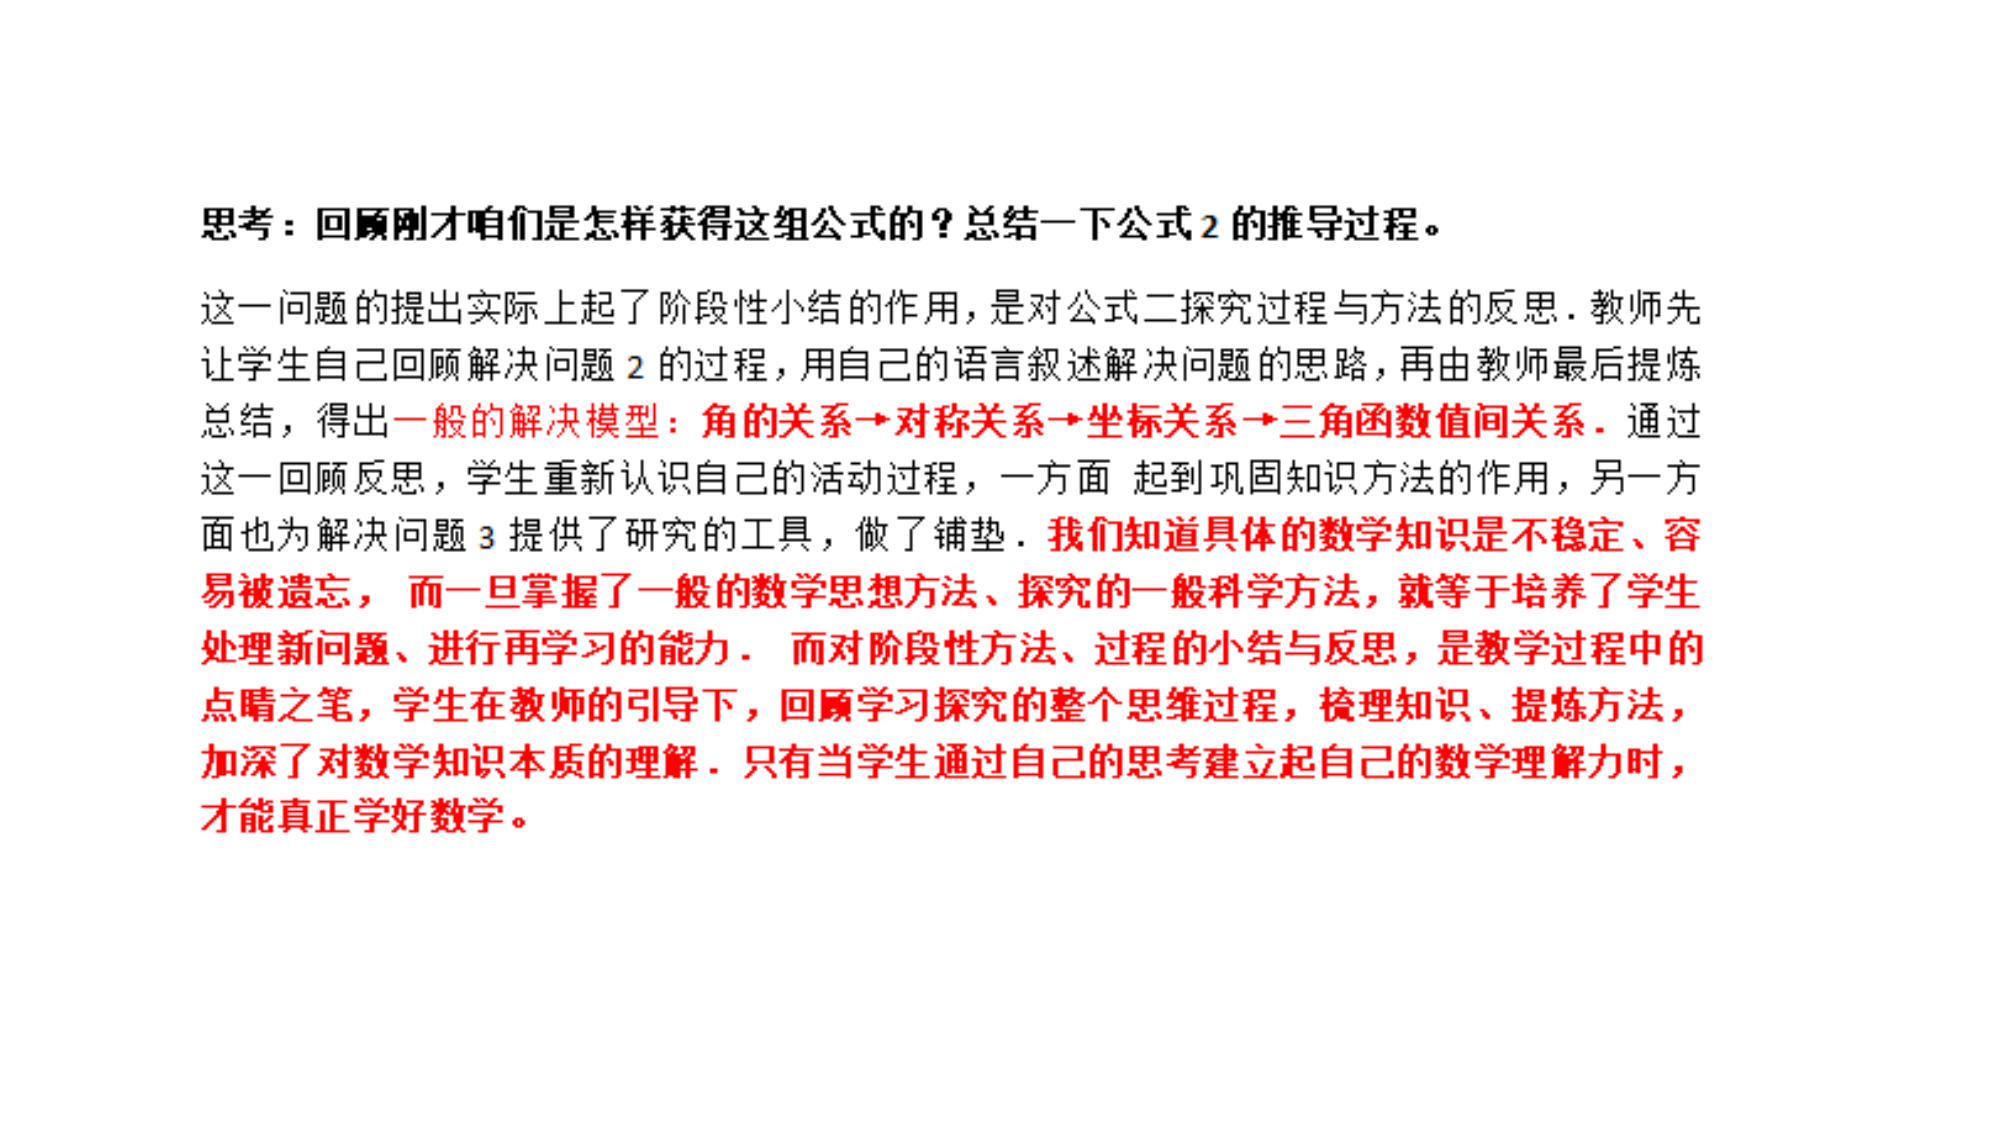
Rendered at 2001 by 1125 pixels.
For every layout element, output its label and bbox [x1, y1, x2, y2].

picture [148, 156, 1773, 891]
